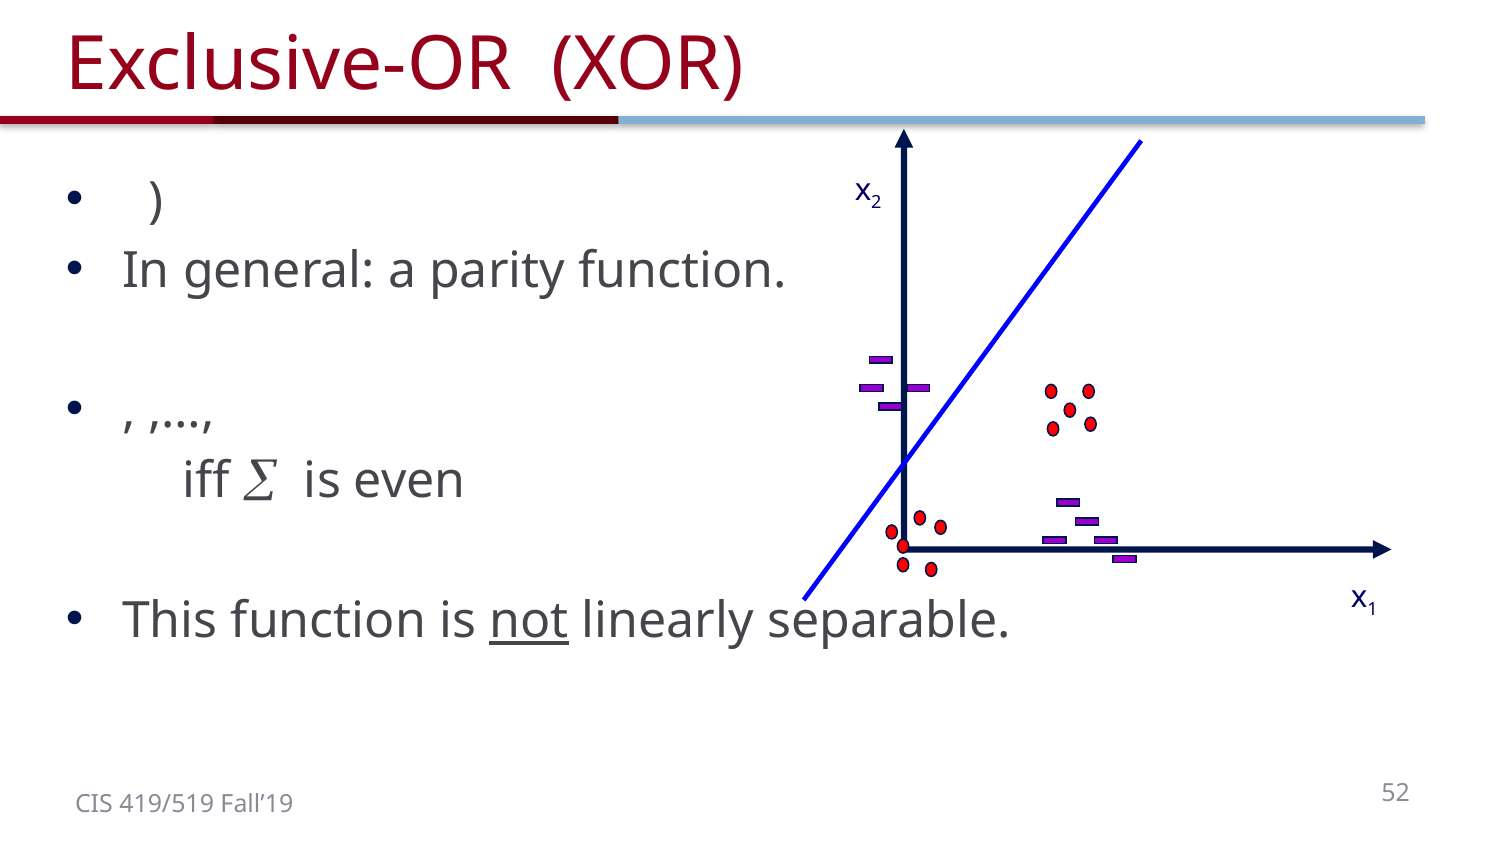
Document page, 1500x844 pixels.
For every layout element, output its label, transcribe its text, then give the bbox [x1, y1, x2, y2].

title Exclusive-OR (XOR) [50, 2, 1401, 117]
slide_number 52 [1074, 770, 1425, 816]
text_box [803, 128, 1392, 622]
